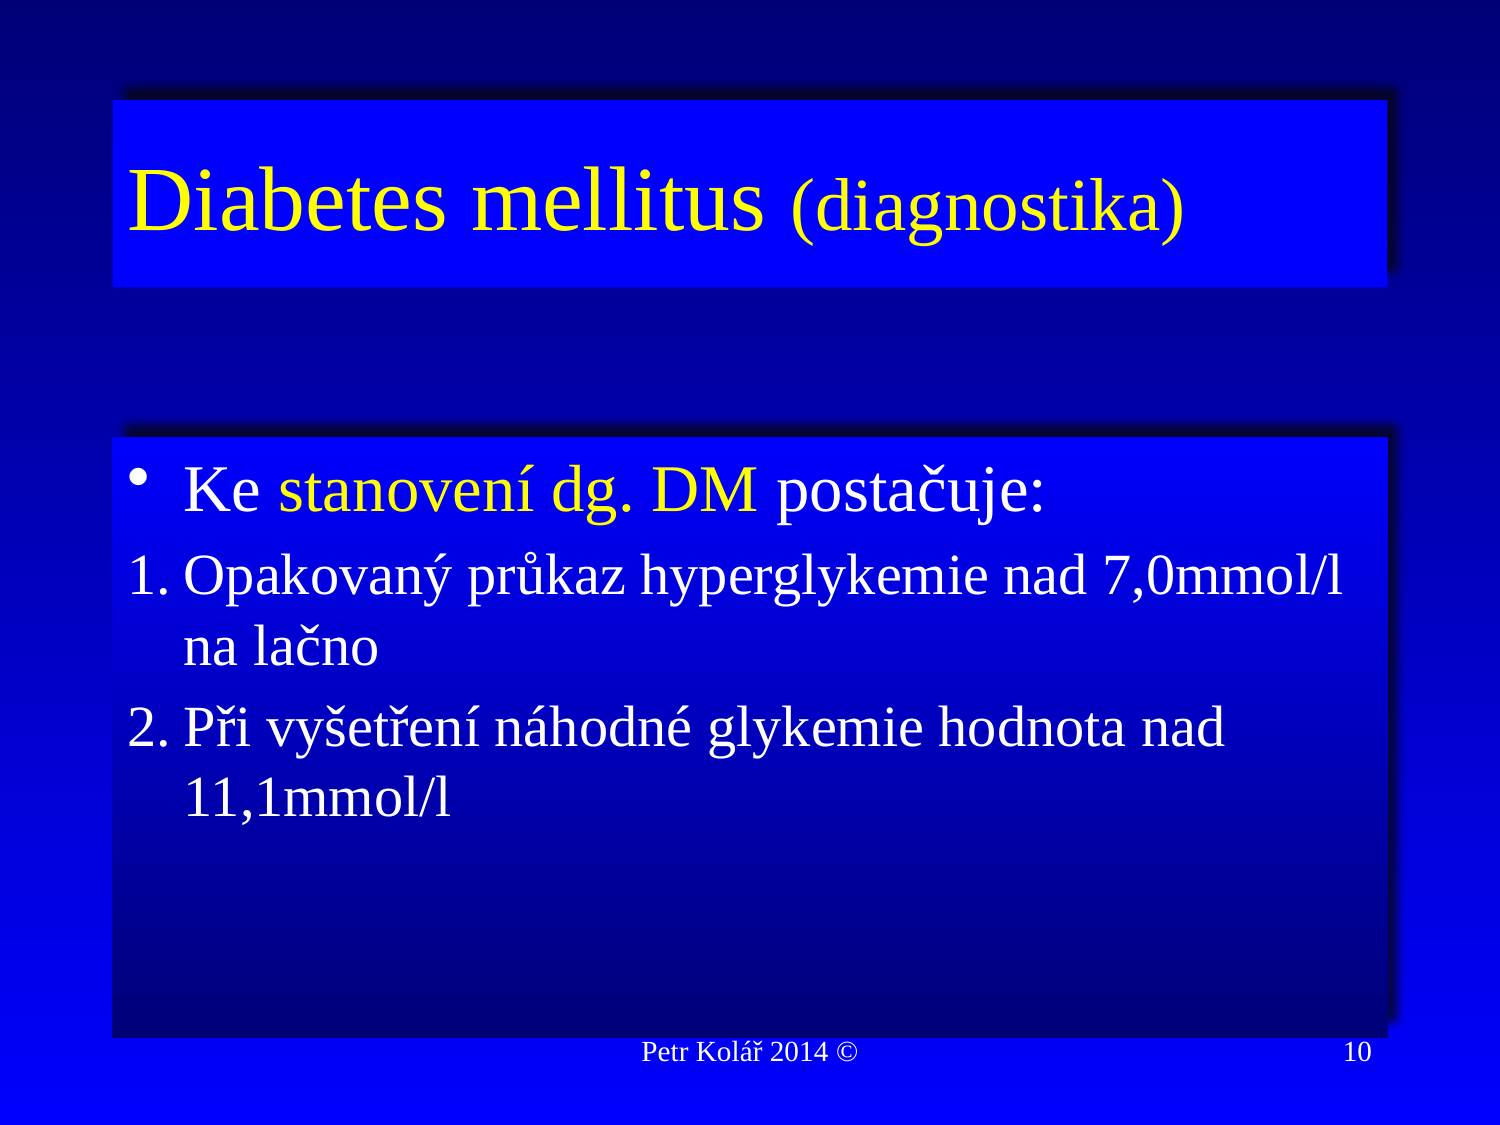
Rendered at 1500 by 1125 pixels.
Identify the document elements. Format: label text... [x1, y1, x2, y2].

list Ke stanovení dg. DM postačuje: Opakovaný průkaz hyperglykemie nad 7,0mmol/l na lačno Při vyšetření náhodné glykemie hodnota nad 11,1mmol/l [112, 437, 1388, 1038]
slide_number 10 [1074, 1025, 1388, 1100]
title Diabetes mellitus (diagnostika) [112, 99, 1388, 288]
footer Petr Kolář 2014 © [512, 1025, 988, 1100]
